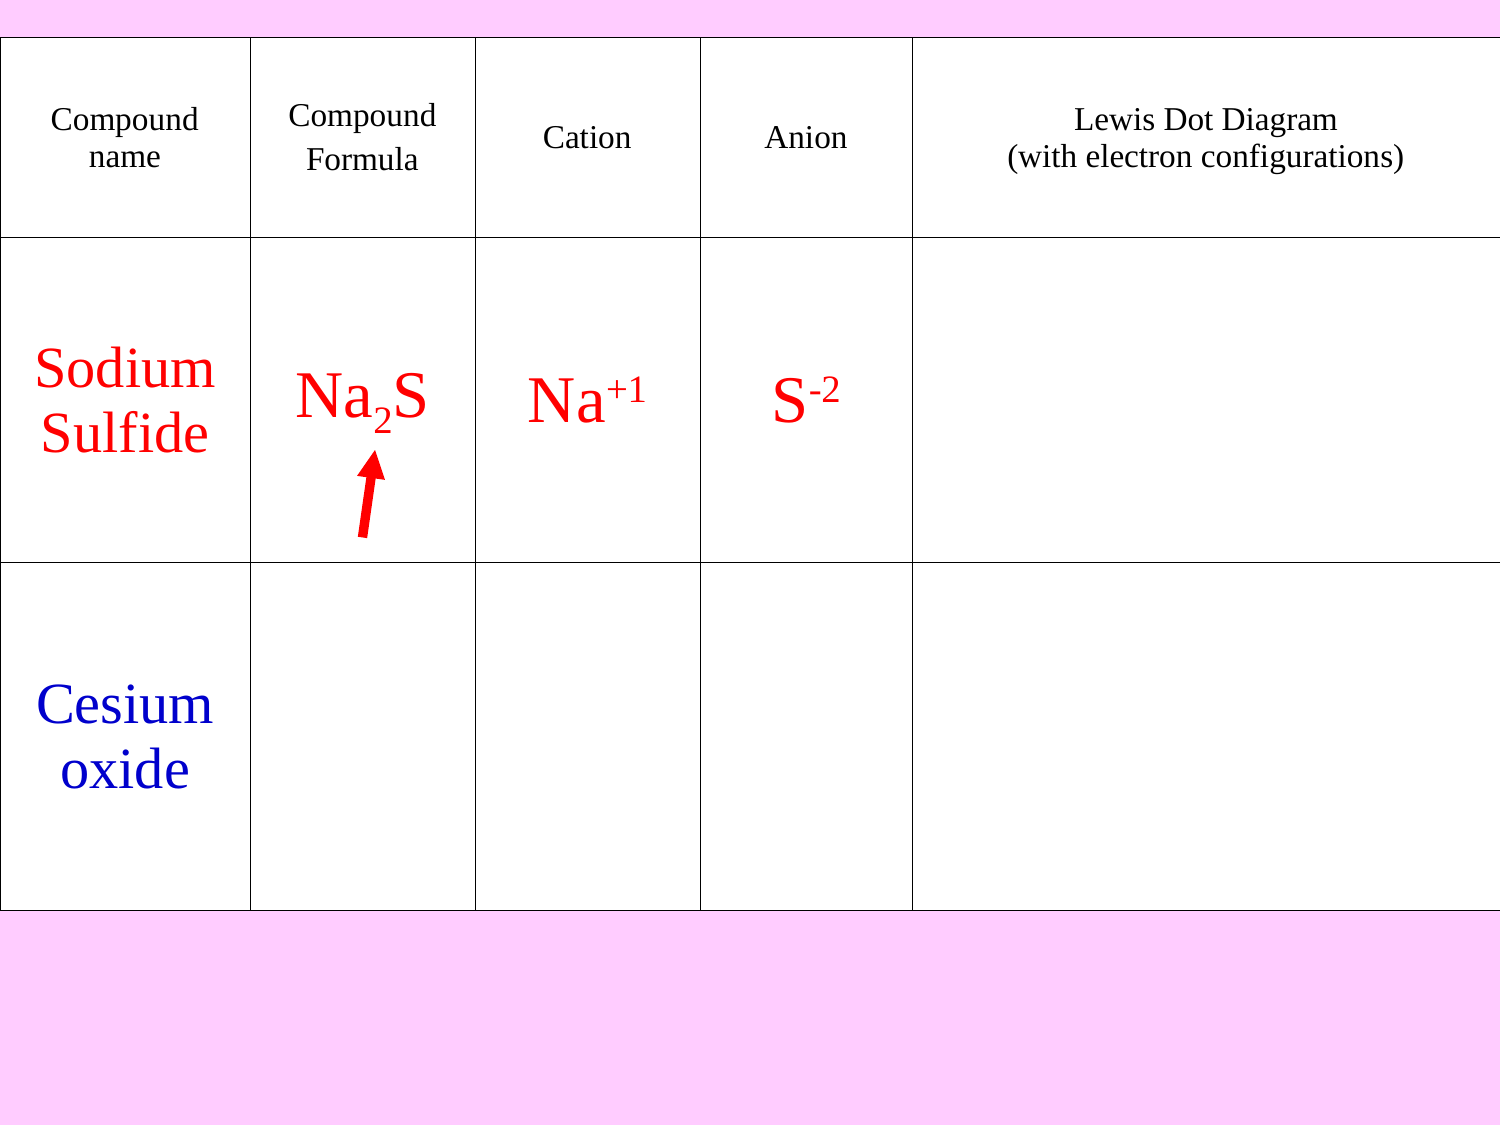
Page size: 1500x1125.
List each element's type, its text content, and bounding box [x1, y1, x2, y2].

table_cell Cesium oxide [1, 563, 250, 910]
table_cell [913, 563, 1500, 910]
table_cell S-2 [701, 238, 912, 562]
table_cell [251, 563, 475, 910]
table_header Lewis Dot Diagram (with electron configurations) [913, 38, 1500, 237]
table_cell Na+1 [476, 238, 700, 562]
table_header Anion [701, 38, 912, 237]
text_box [362, 449, 376, 538]
table_header Compound Formula [251, 38, 475, 237]
table_header Cation [476, 38, 700, 237]
table_cell [476, 563, 700, 910]
table_cell Sodium Sulfide [1, 238, 250, 562]
table_cell Na2S [251, 238, 475, 562]
table_cell [913, 238, 1500, 562]
table_cell [701, 563, 912, 910]
table_header Compound name [1, 38, 250, 237]
